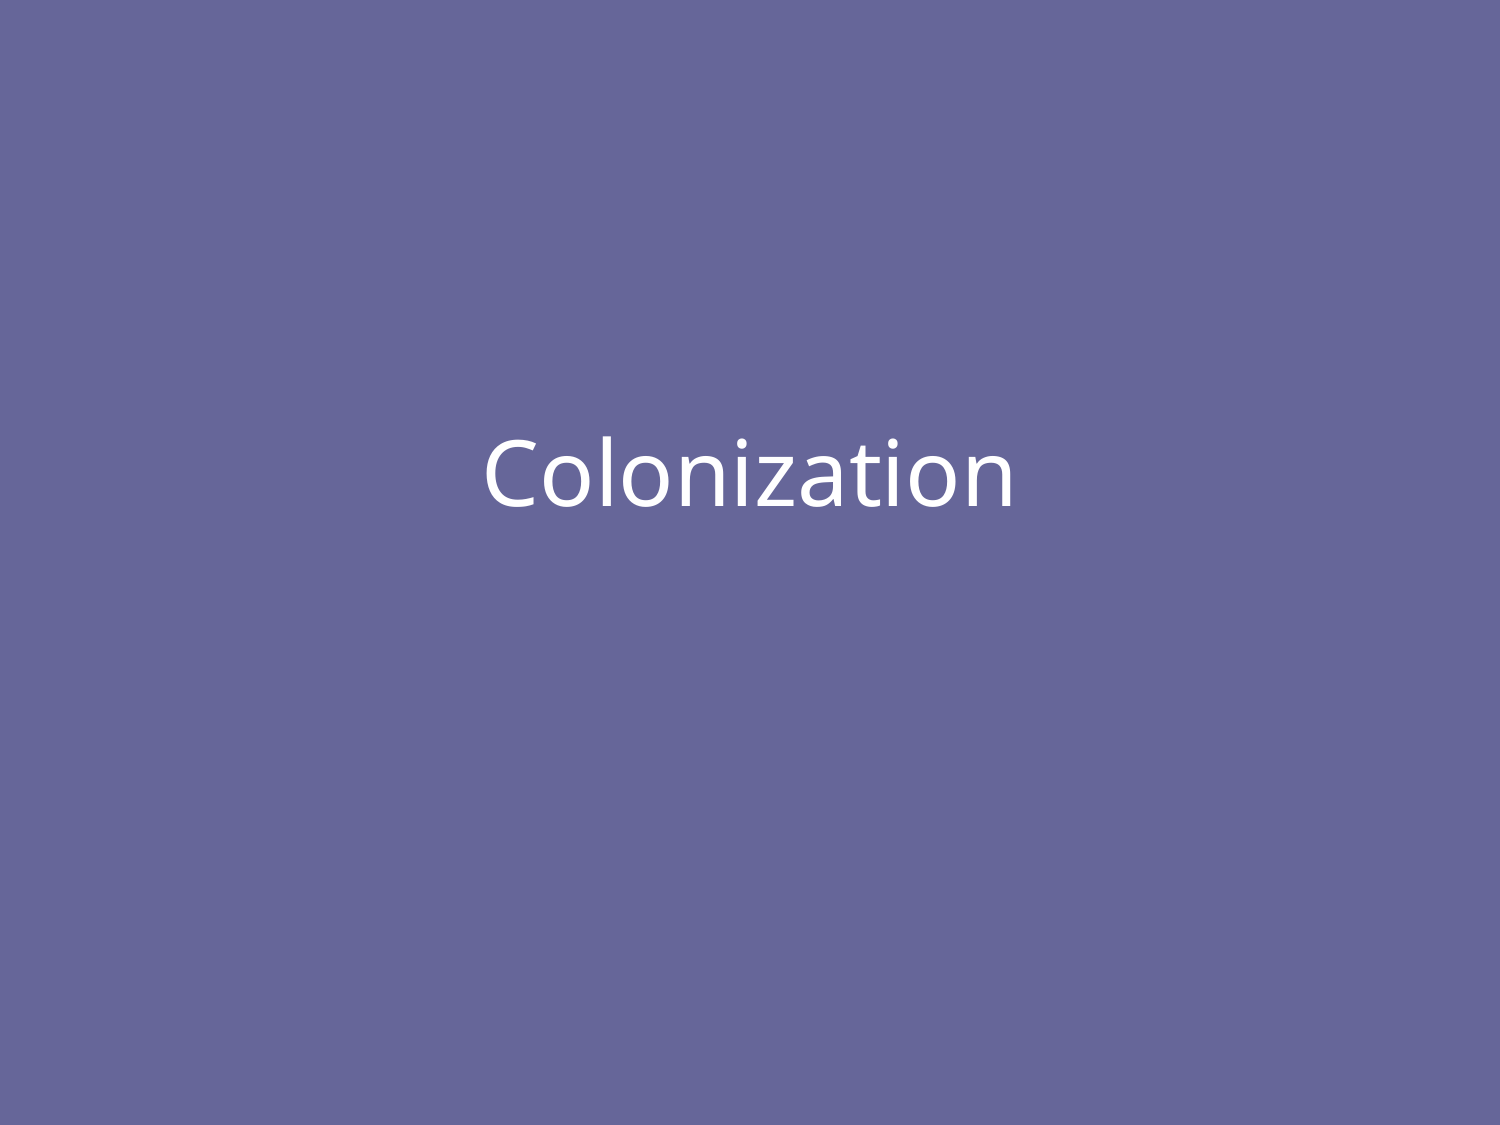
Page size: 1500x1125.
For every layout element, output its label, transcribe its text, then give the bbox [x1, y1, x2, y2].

title Colonization [112, 349, 1388, 591]
